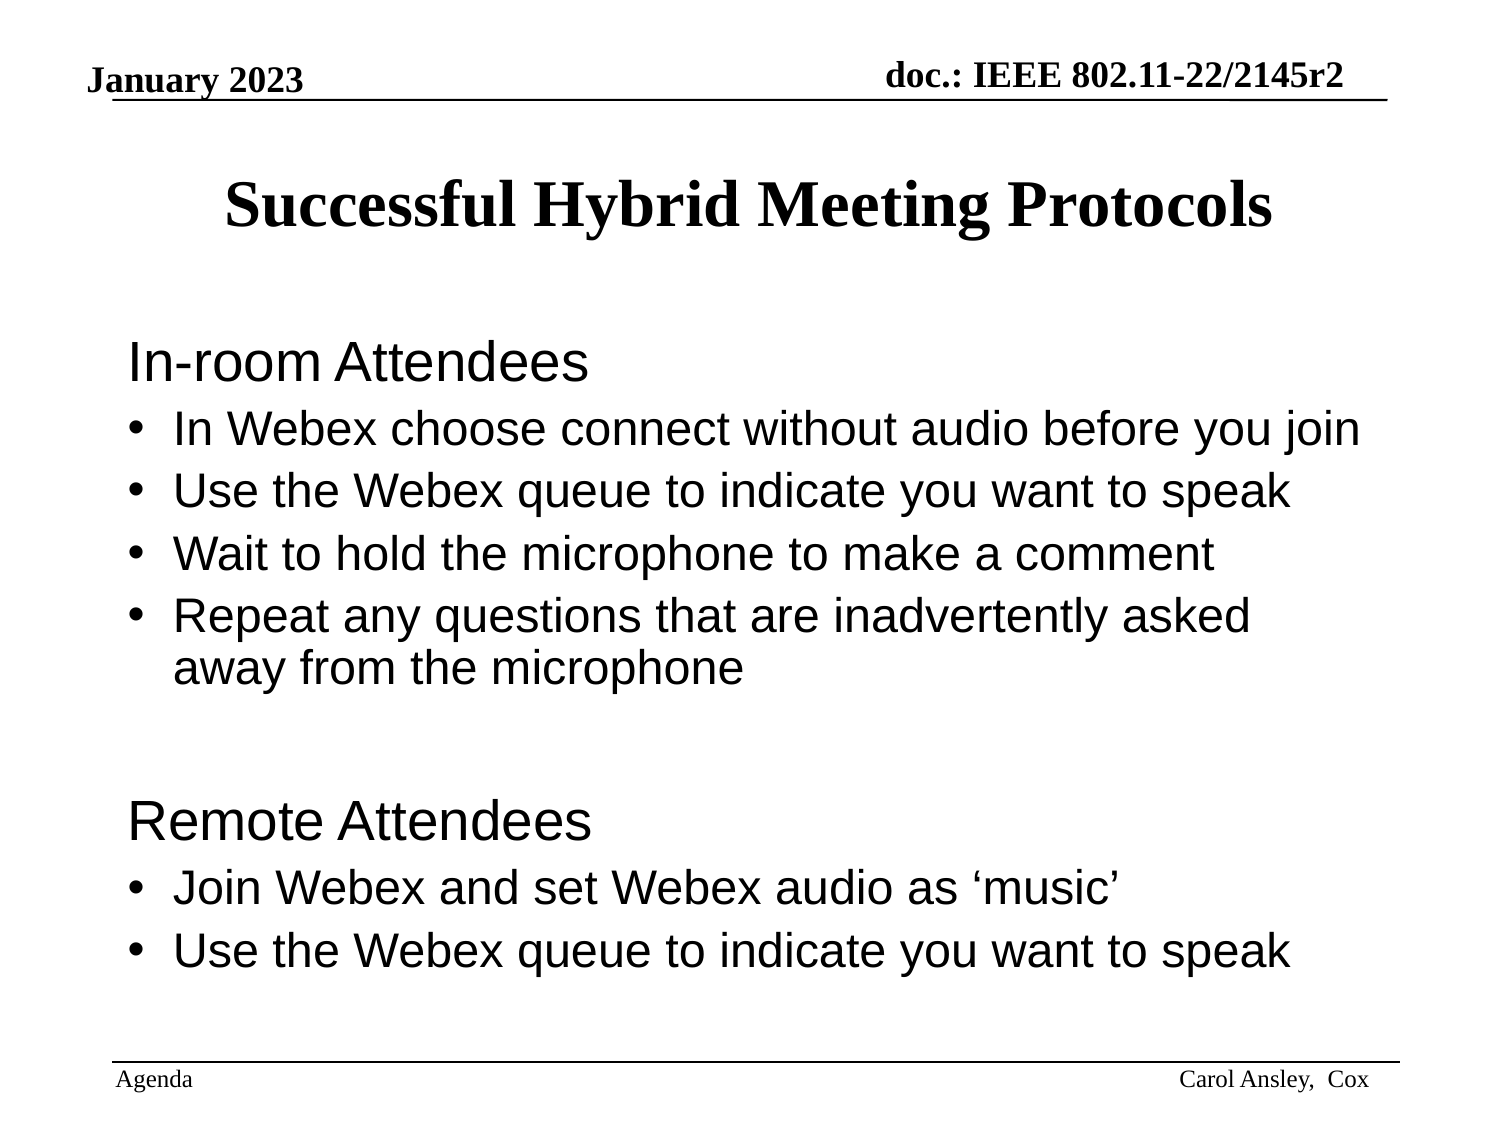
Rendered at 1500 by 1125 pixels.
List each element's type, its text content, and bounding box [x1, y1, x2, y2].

list In-room Attendees In Webex choose connect without audio before you join Use the Webex queue to indicate you want to speak Wait to hold the microphone to make a comment Repeat any questions that are inadvertently asked away from the microphone Remote Attendees Join Webex and set Webex audio as ‘music’ Use the Webex queue to indicate you want to speak [111, 324, 1388, 1001]
title Successful Hybrid Meeting Protocols [111, 111, 1388, 288]
